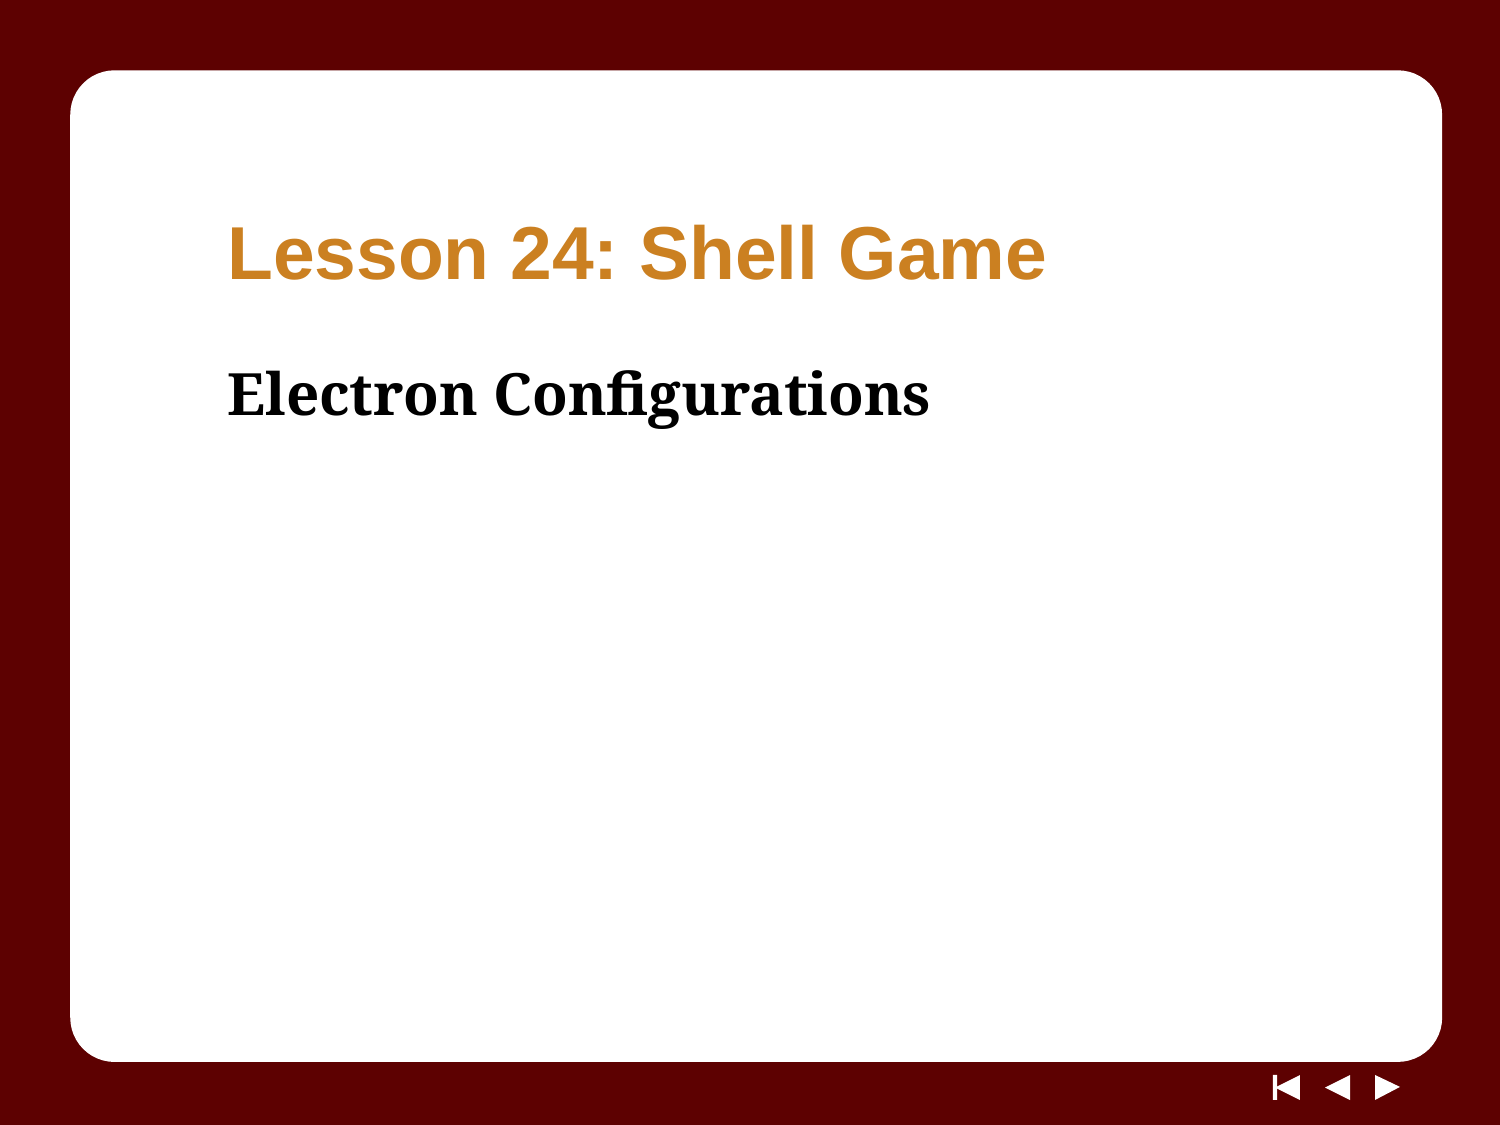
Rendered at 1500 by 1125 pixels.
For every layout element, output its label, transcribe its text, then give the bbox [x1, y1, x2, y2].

list Electron Configurations [212, 350, 1388, 988]
title Lesson 24: Shell Game [212, 174, 1425, 325]
